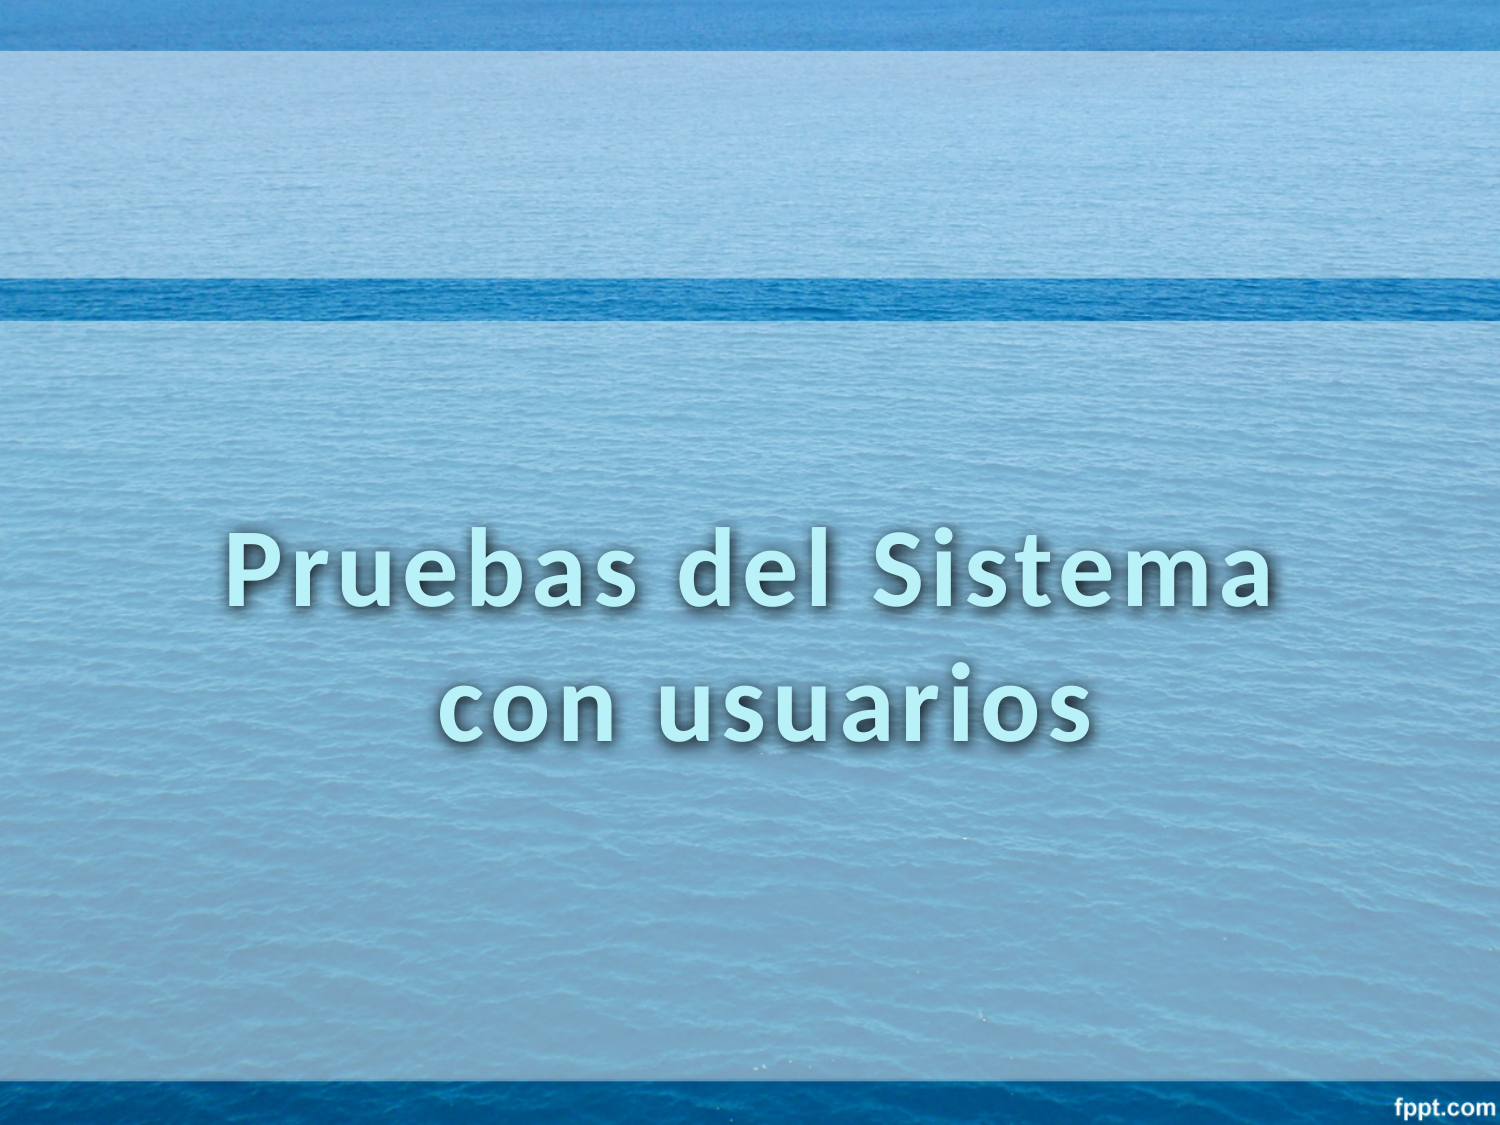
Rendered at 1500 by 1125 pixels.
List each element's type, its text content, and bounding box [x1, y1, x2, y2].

picture [0, 0, 1500, 1125]
text_box Pruebas del Sistema con usuarios [209, 486, 1291, 772]
